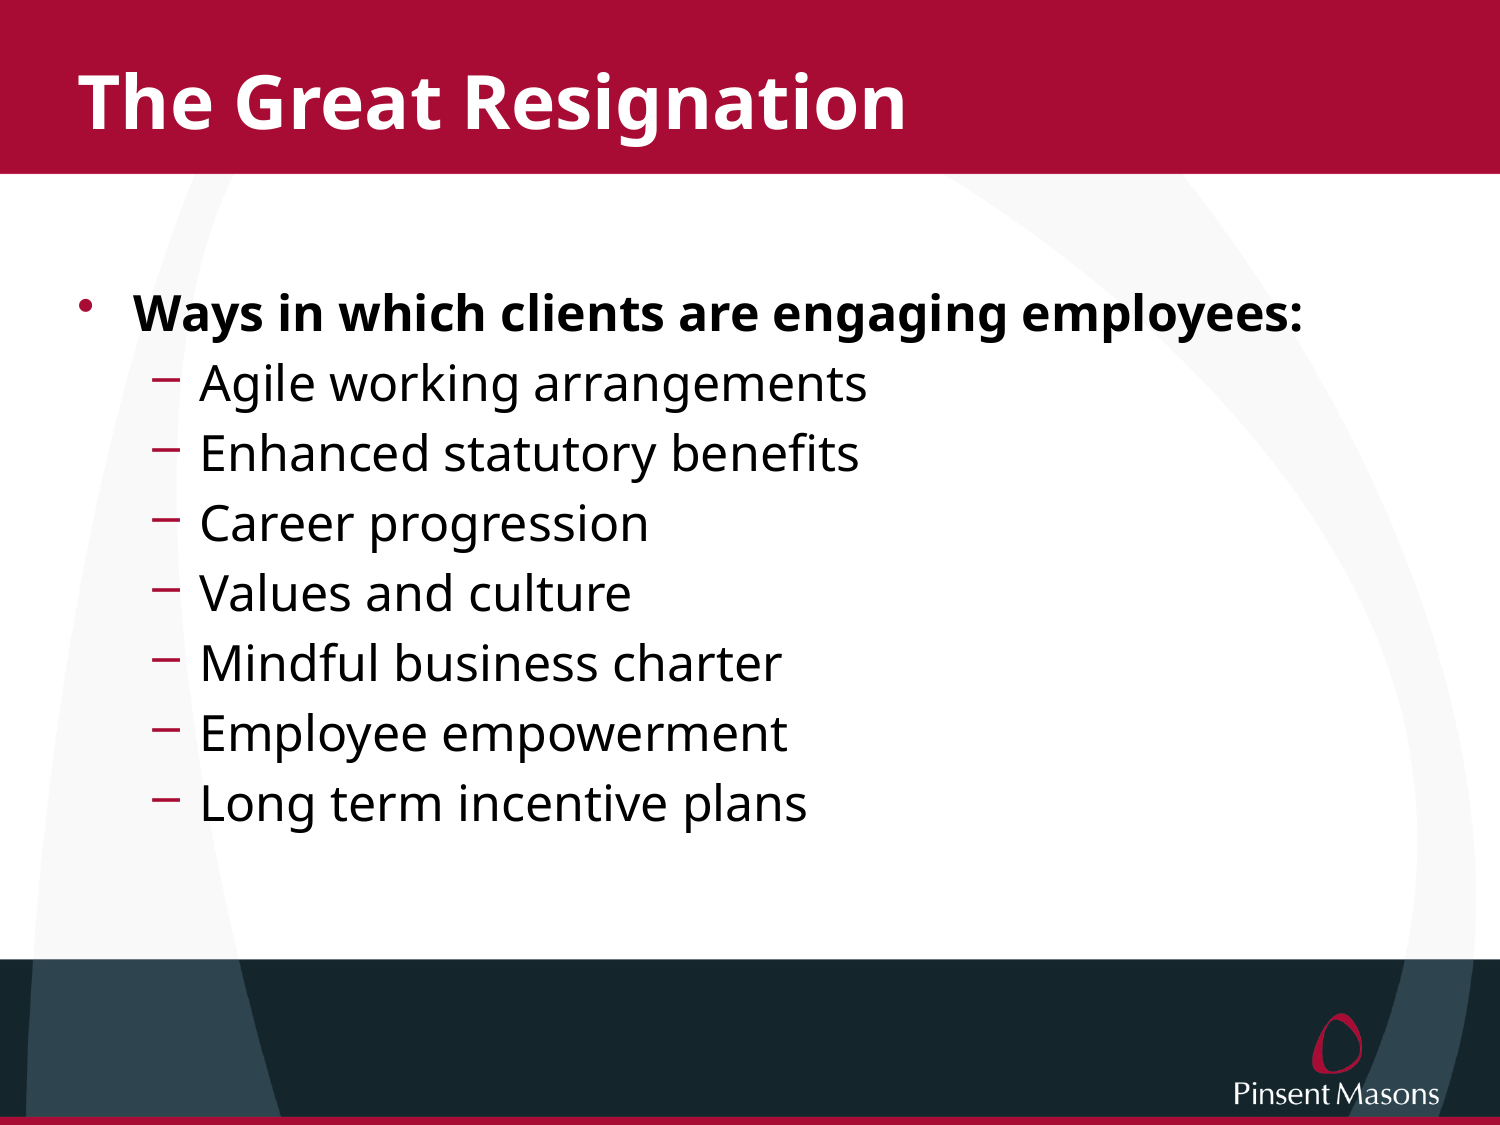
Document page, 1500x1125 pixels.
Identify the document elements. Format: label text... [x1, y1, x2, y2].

picture [0, 0, 1500, 1125]
title The Great Resignation [62, 24, 1425, 175]
list Ways in which clients are engaging employees: Agile working arrangements Enhanced statutory benefits Career progression Values and culture Mindful business charter Employee empowerment Long term incentive plans [62, 208, 1413, 959]
